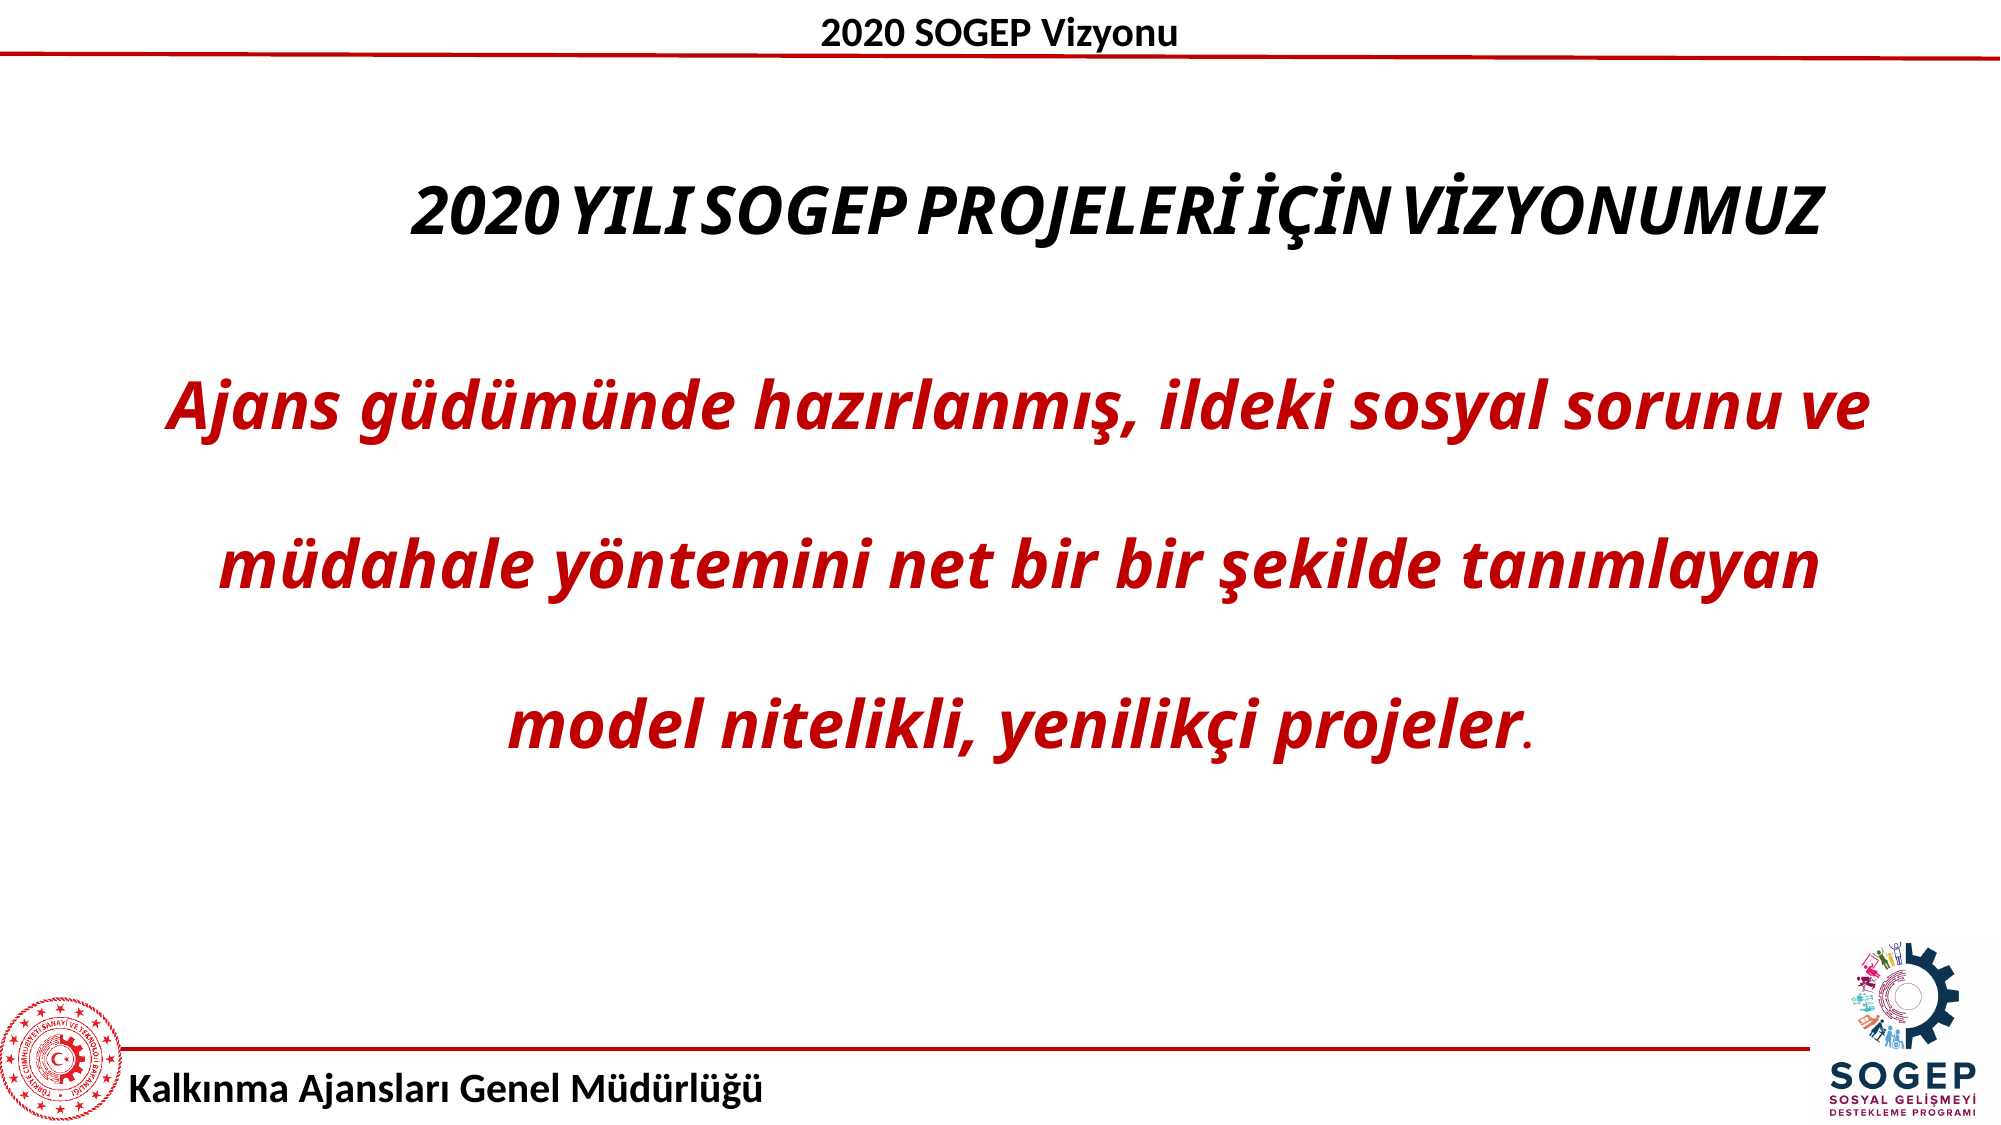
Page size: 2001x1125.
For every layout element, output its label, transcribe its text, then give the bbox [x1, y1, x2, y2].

picture [1810, 935, 2000, 1125]
text_box Ajans güdümünde hazırlanmış, ildeki sosyal sorunu ve müdahale yöntemini net bir bir şekilde tanımlayan model nitelikli, yenilikçi projeler. [122, 275, 1921, 770]
picture [0, 995, 125, 1123]
text_box 2020 SOGEP Vizyonu [0, 59, 2000, 69]
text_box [0, 53, 2000, 59]
text_box 2020 YILI SOGEP PROJELERİ İÇİN VİZYONUMUZ [316, 160, 1921, 255]
text_box Kalkınma Ajansları Genel Müdürlüğü [0, 1058, 1810, 1125]
text_box 2020 SOGEP Vizyonu [0, 2, 2000, 53]
